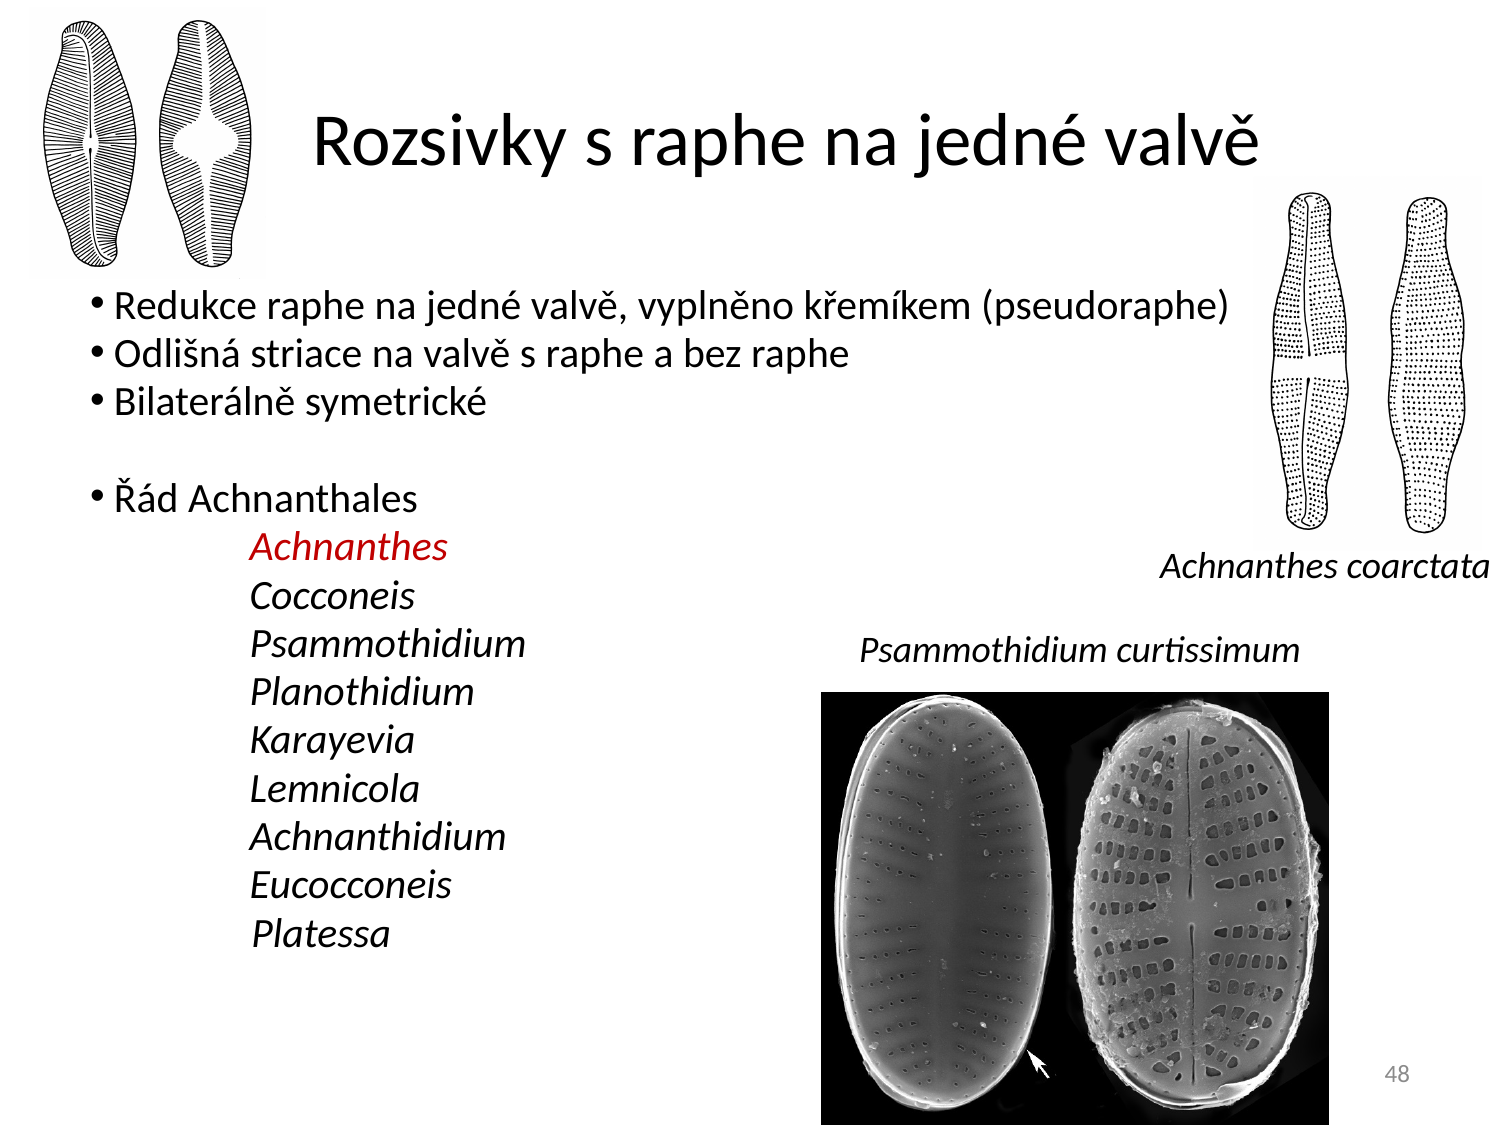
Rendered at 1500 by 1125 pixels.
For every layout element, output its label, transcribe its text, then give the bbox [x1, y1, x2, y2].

list Redukce raphe na jedné valvě, vyplněno křemíkem (pseudoraphe) Odlišná striace na valvě s raphe a bez raphe Bilaterálně symetrické Řád Achnanthales Achnanthes Cocconeis Psammothidium Planothidium Karayevia Lemnicola Achnanthidium Eucocconeis Platessa [75, 279, 1425, 1023]
slide_number 48 [1332, 1042, 1425, 1103]
text_box Achnanthes coarctata [1145, 533, 1500, 594]
picture [821, 691, 1329, 1125]
title Rozsivky s raphe na jedné valvě [269, 42, 1463, 230]
picture [29, 6, 266, 280]
picture [1253, 176, 1483, 552]
text_box Psammothidium curtissimum [844, 618, 1500, 678]
